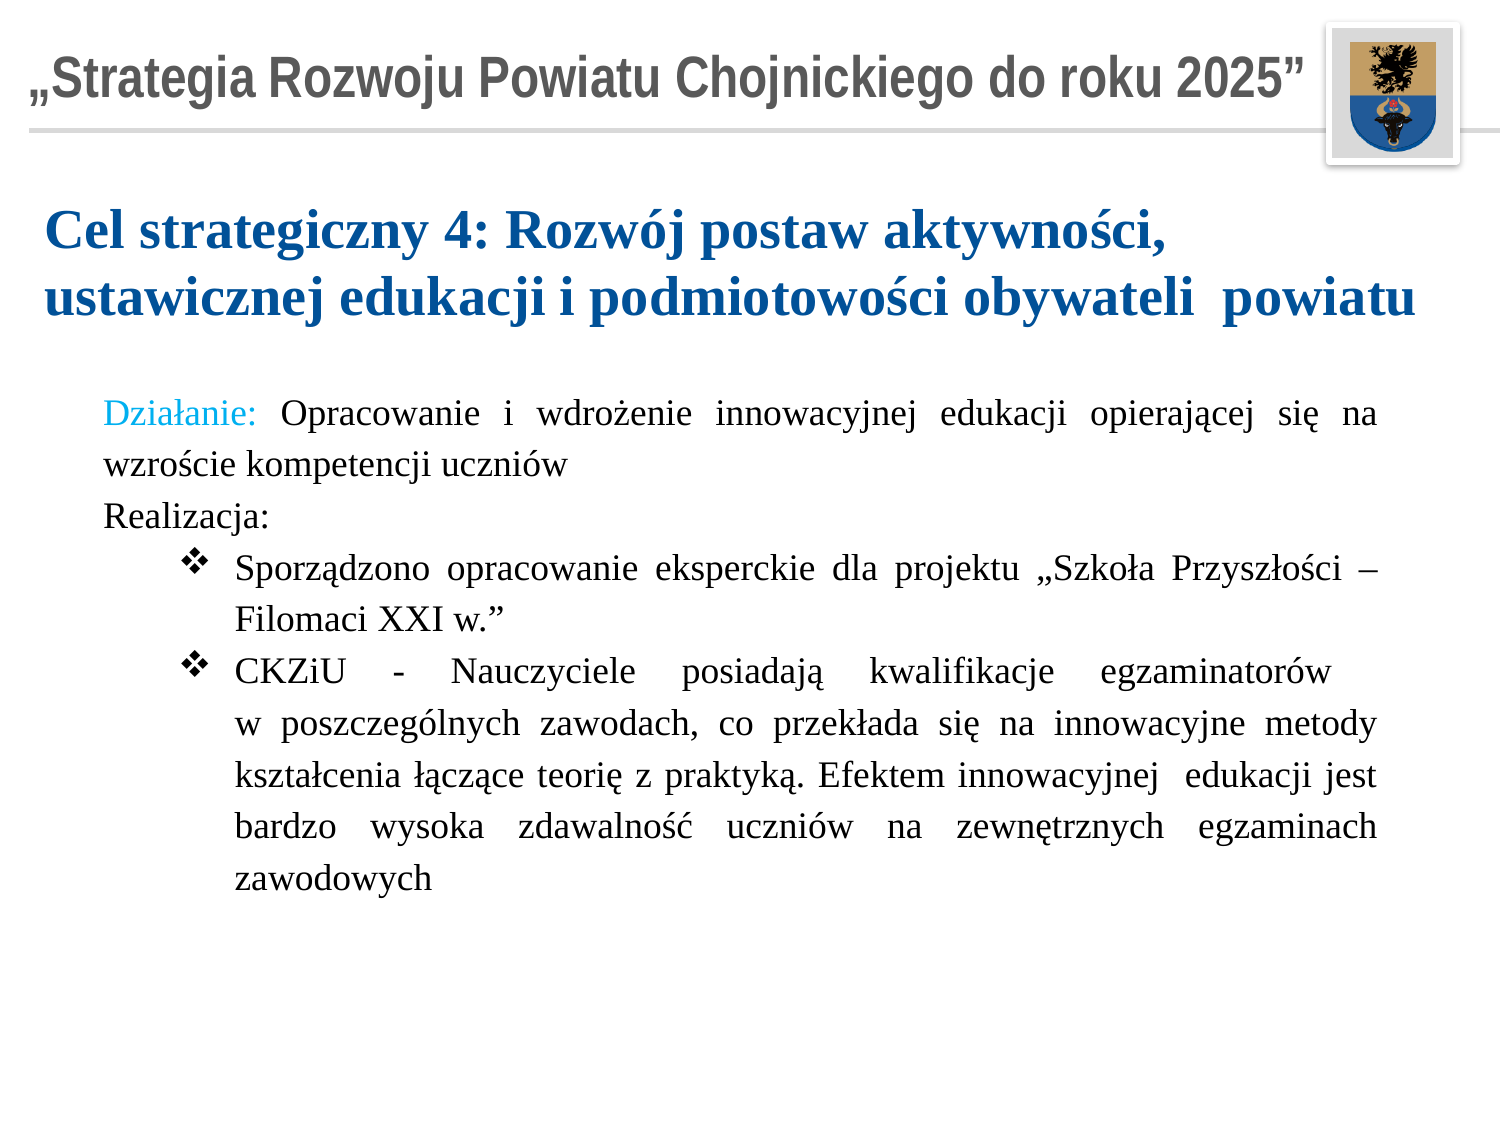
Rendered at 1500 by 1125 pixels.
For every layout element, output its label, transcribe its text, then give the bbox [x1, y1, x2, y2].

text_box Działanie: Opracowanie i wdrożenie innowacyjnej edukacji opierającej się na wzroście kompetencji uczniów Realizacja: Sporządzono opracowanie eksperckie dla projektu „Szkoła Przyszłości – Filomaci XXI w.” CKZiU - Nauczyciele posiadają kwalifikacje egzaminatorów w poszczególnych zawodach, co przekłada się na innowacyjne metody kształcenia łączące teorię z praktyką. Efektem innowacyjnej edukacji jest bardzo wysoka zdawalność uczniów na zewnętrznych egzaminach zawodowych [88, 373, 1394, 906]
picture [1349, 41, 1436, 152]
text_box [1326, 138, 1460, 165]
text_box [1326, 22, 1460, 129]
text_box Cel strategiczny 4: Rozwój postaw aktywności, ustawicznej edukacji i podmiotowości obywateli powiatu [29, 184, 1457, 335]
text_box „Strategia Rozwoju Powiatu Chojnickiego do roku 2025” [0, 31, 1321, 117]
